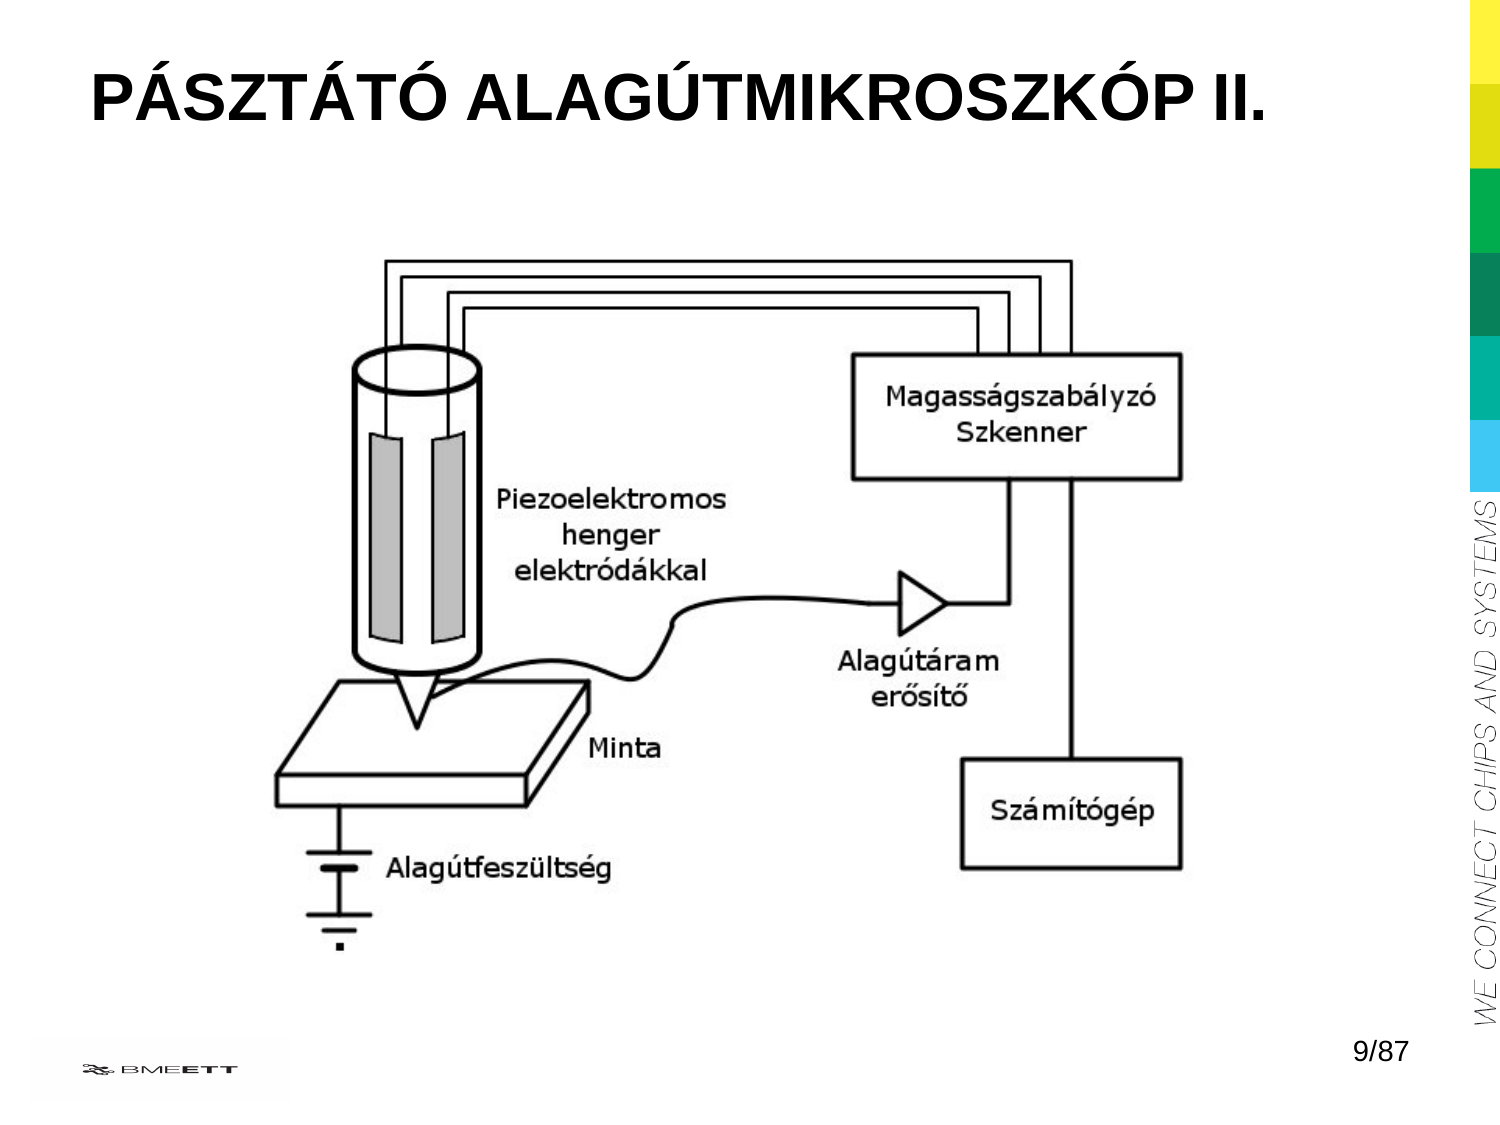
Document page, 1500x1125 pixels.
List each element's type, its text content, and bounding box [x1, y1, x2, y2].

slide_number 9/87 [1074, 1024, 1426, 1103]
title Pásztátó alagútmikroszkóp II. [74, 0, 1426, 188]
picture [1470, 0, 1500, 1032]
picture [245, 245, 1243, 993]
